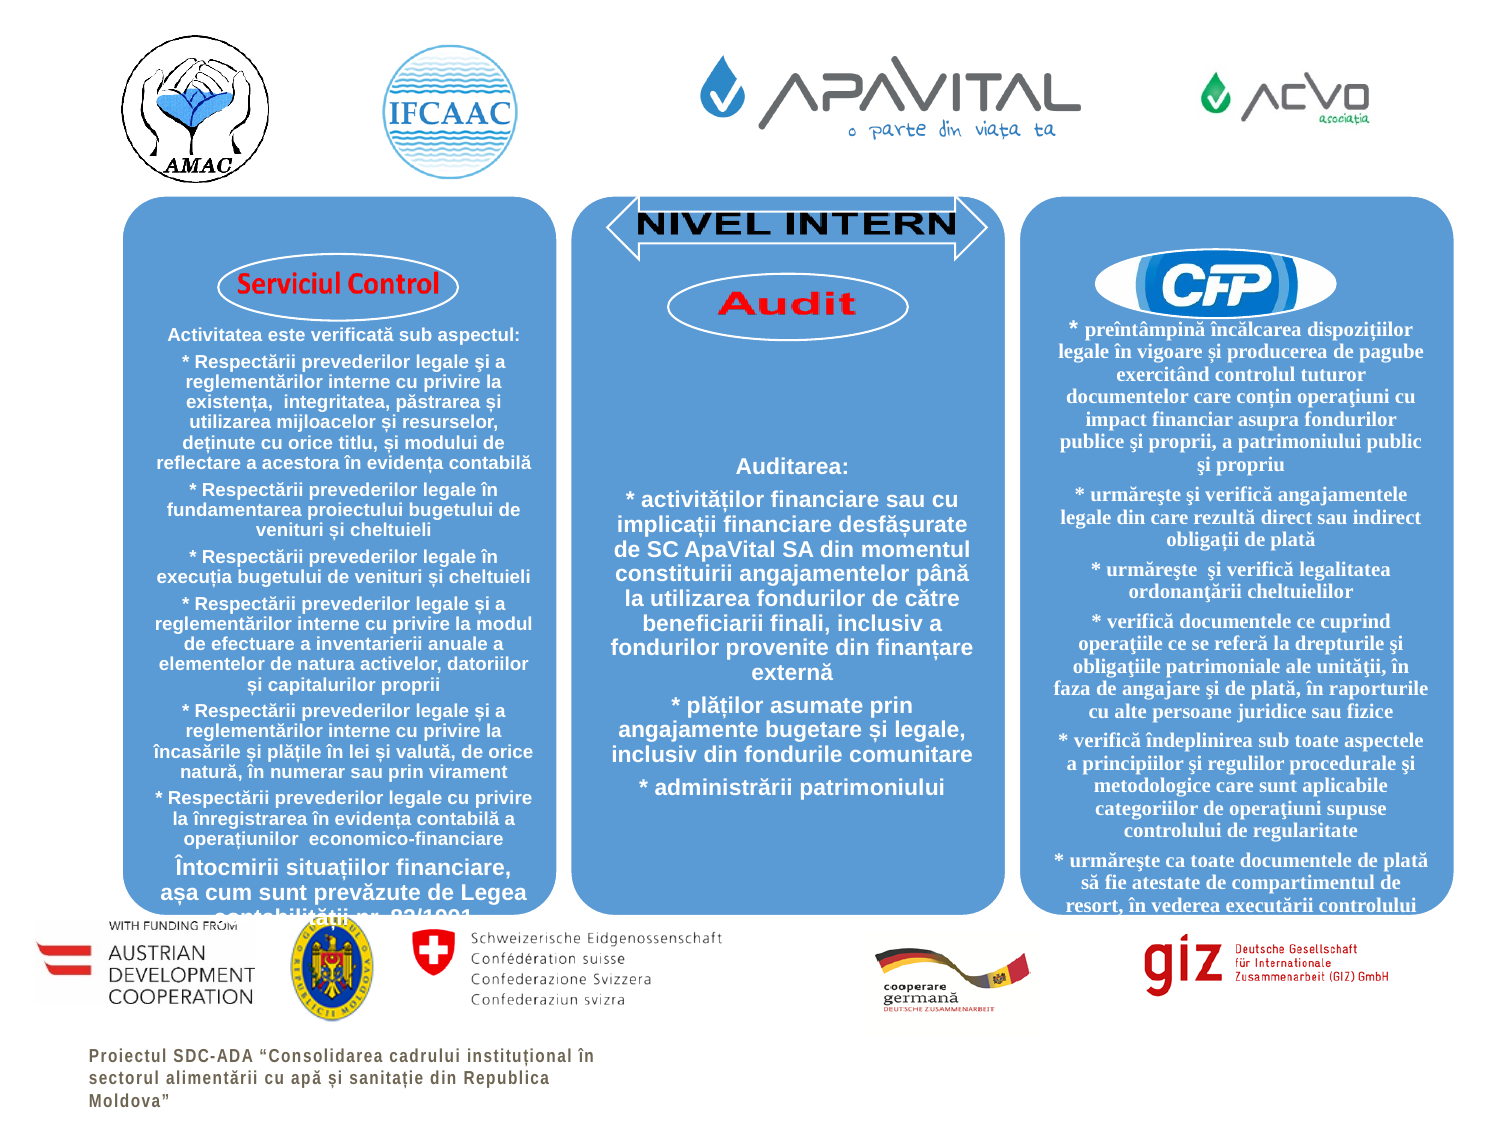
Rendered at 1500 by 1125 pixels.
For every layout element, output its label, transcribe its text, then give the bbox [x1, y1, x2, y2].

picture [374, 35, 526, 187]
footer Proiectul SDC-ADA “Consolidarea cadrului instituțional în sectorul alimentării cu apă și sanitație din Republica Moldova” [73, 1035, 636, 1125]
picture [121, 35, 269, 184]
slide_number [162, 1084, 376, 1125]
picture [35, 921, 255, 1004]
picture [862, 933, 1040, 1037]
picture [1129, 20, 1441, 176]
picture [1134, 927, 1401, 1008]
picture [700, 55, 1081, 141]
picture [409, 927, 729, 1008]
picture [288, 917, 376, 1023]
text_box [121, 195, 1456, 917]
